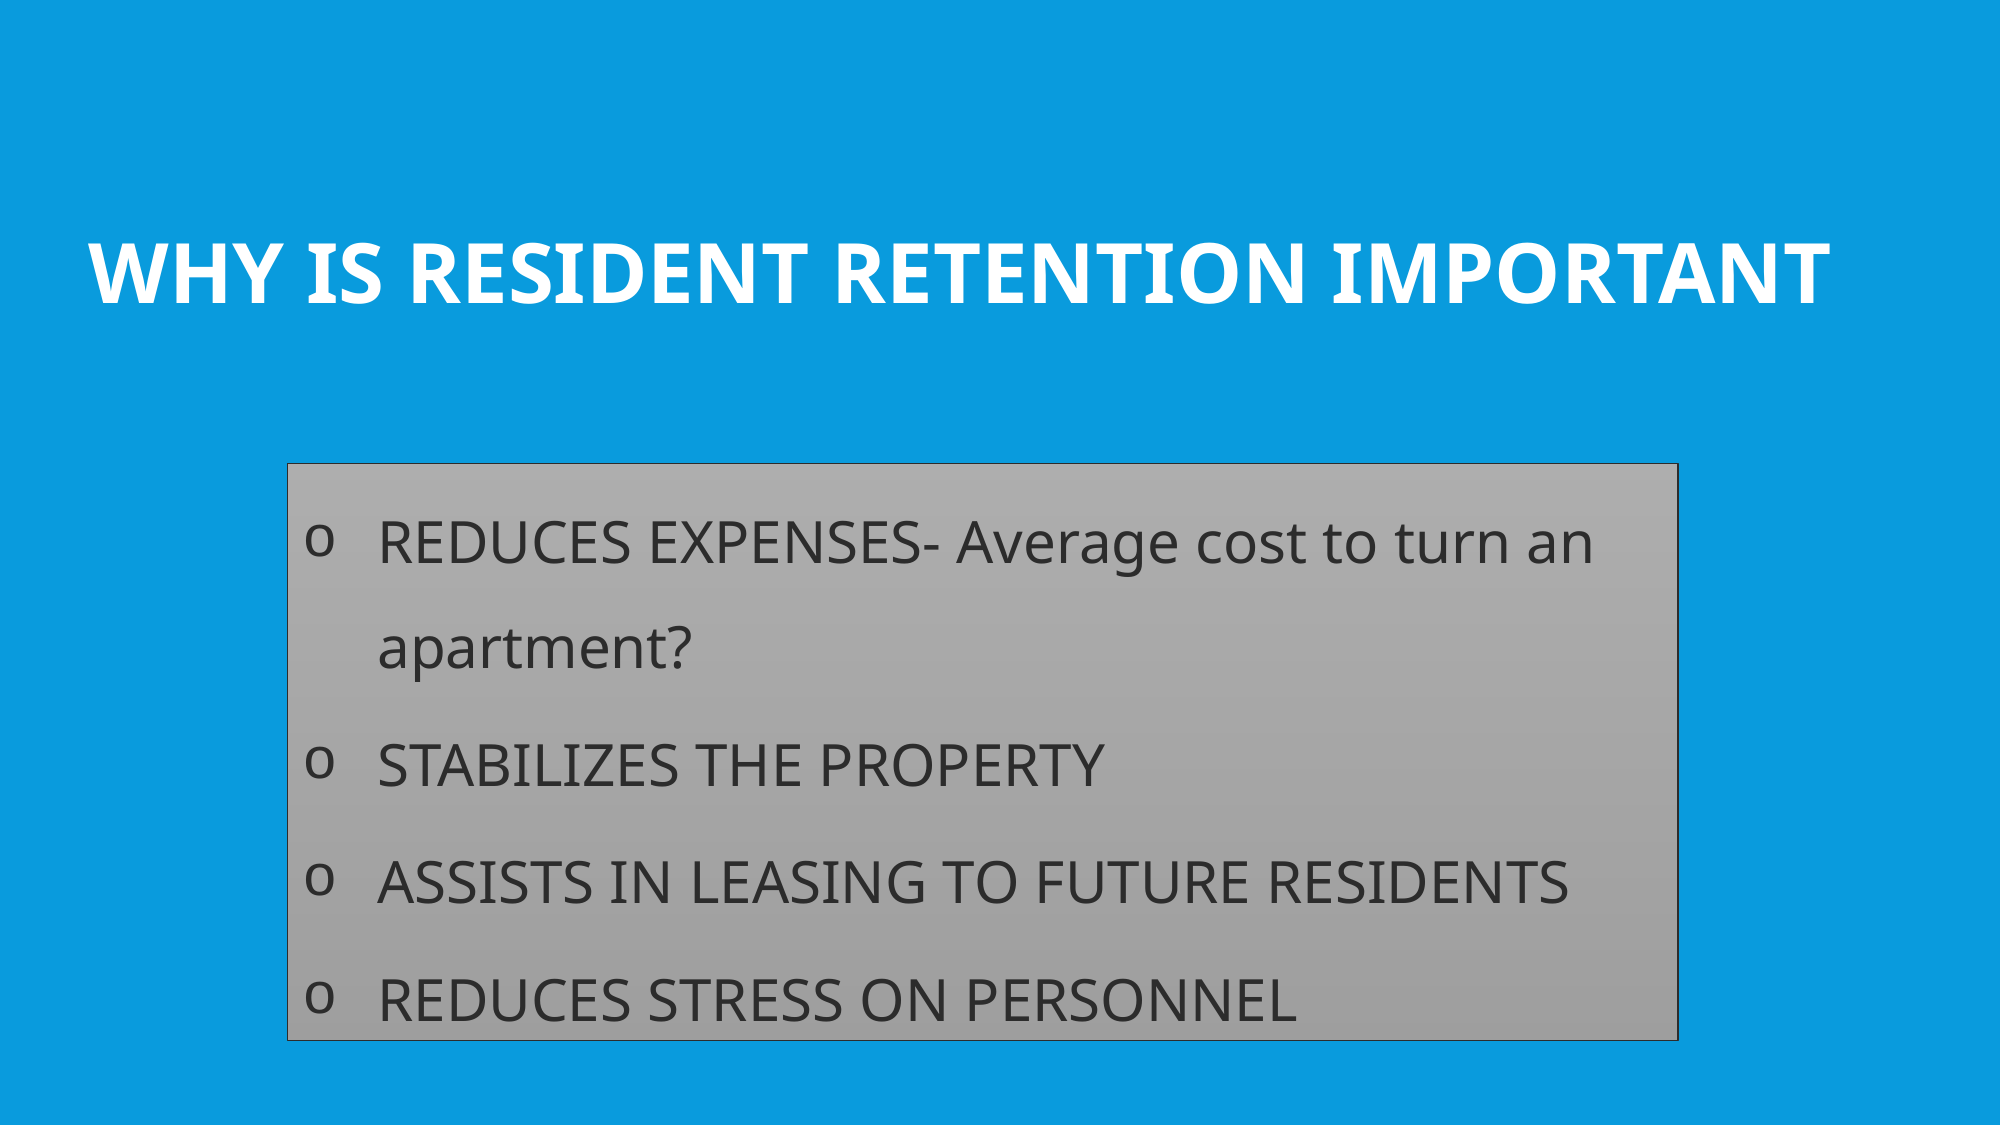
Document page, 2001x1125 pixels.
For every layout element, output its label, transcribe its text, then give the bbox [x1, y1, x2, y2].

text_box REDUCES EXPENSES- Average cost to turn an apartment? STABILIZES THE PROPERTY ASSISTS IN LEASING TO FUTURE RESIDENTS REDUCES STRESS ON PERSONNEL [287, 463, 1679, 1041]
text_box WHY IS RESIDENT RETENTION IMPORTANT [38, 50, 1884, 328]
